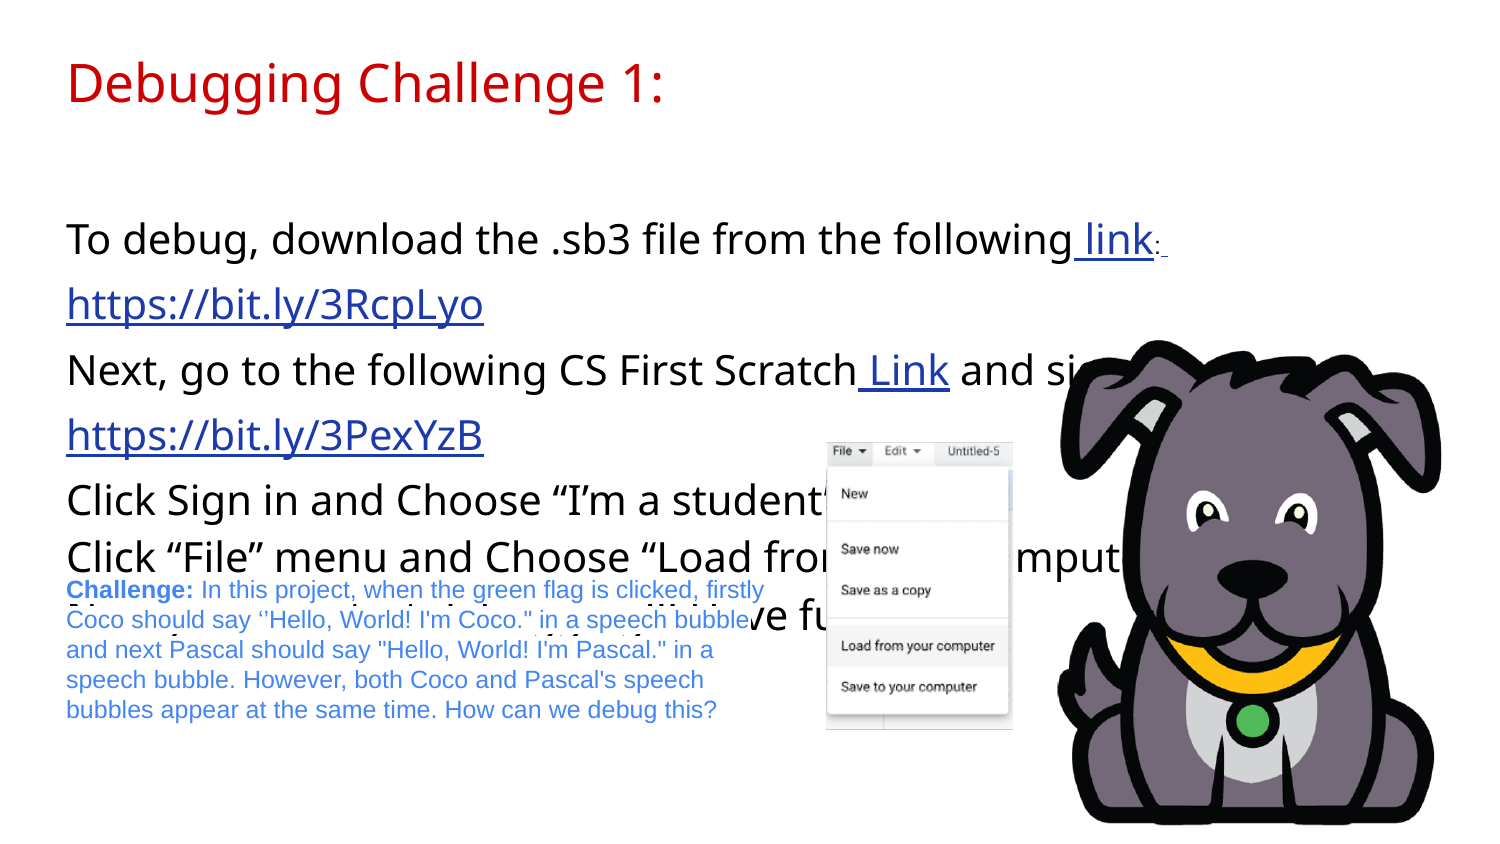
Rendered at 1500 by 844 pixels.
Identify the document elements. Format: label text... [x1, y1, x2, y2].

text_box Challenge: In this project, when the green flag is clicked, firstly Coco should say ‘’Hello, World! I'm Coco." in a speech bubble and next Pascal should say "Hello, World! I'm Pascal." in a speech bubble. However, both Coco and Pascal's speech bubbles appear at the same time. How can we debug this? [51, 558, 806, 739]
title Debugging Challenge 1: [51, 34, 1449, 129]
picture [1056, 339, 1442, 833]
picture [825, 440, 1014, 732]
list To debug, download the .sb3 file from the following link: https://bit.ly/3RcpLyo Next, go to the following CS First Scratch Link and sign in!: https://bit.ly/3PexYzB Click Sign in and Choose “I’m a student” Click “File” menu and Choose “Load from your computer” Now you can start debugging!!! Have fun!!! [51, 189, 1449, 750]
